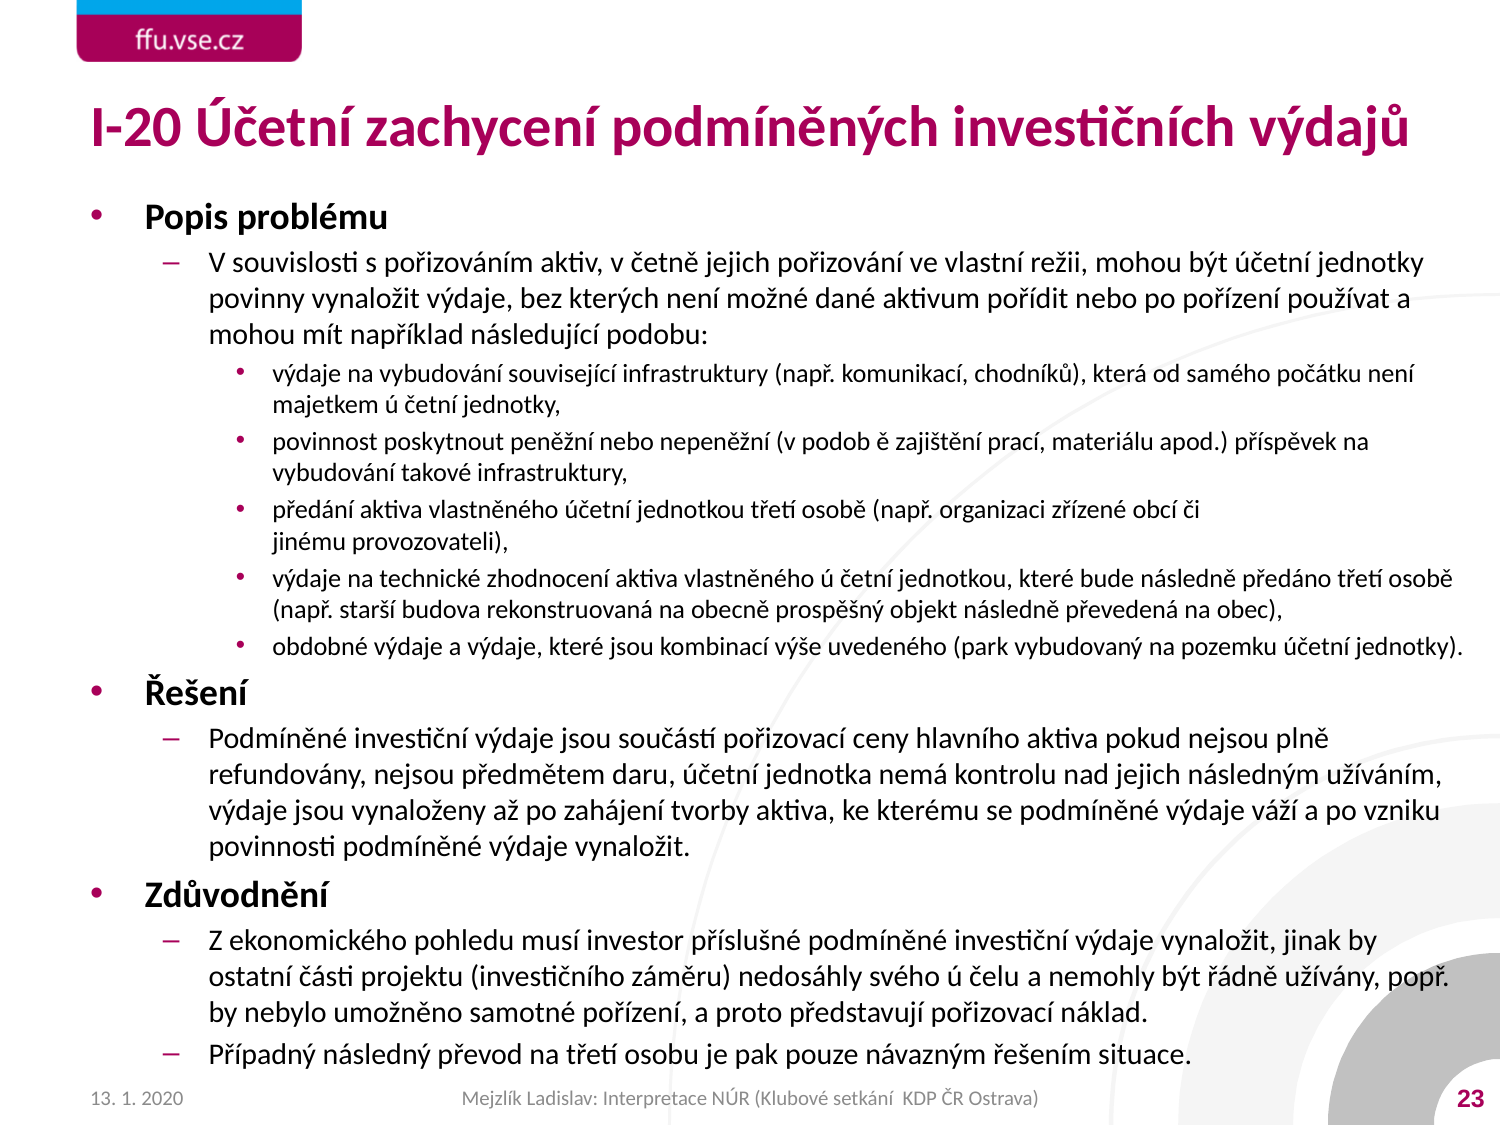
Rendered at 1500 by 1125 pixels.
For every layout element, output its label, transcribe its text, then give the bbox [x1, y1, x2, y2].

title I-20 Účetní zachycení podmíněných investičních výdajů [75, 62, 1483, 184]
picture [77, 15, 301, 61]
slide_number 13. 1. 2020 [75, 1069, 337, 1125]
footer Mejzlík Ladislav: Interpretace NÚR (Klubové setkání KDP ČR Ostrava) [337, 1069, 1164, 1125]
slide_number 23 [1305, 1069, 1500, 1125]
list Popis problému V souvislosti s pořizováním aktiv, v četně jejich pořizování ve vlastní režii, mohou být účetní jednotky povinny vynaložit výdaje, bez kterých není možné dané aktivum pořídit nebo po pořízení používat a mohou mít například následující podobu: výdaje na vybudování související infrastruktury (např. komunikací, chodníků), která od samého počátku není majetkem ú četní jednotky, povinnost poskytnout peněžní nebo nepeněžní (v podob ě zajištění prací, materiálu apod.) příspěvek na vybudování takové infrastruktury, předání aktiva vlastněného účetní jednotkou třetí osobě (např. organizaci zřízené obcí či jinému provozovateli), výdaje na technické zhodnocení aktiva vlastněného ú četní jednotkou, které bude následně předáno třetí osobě (např. starší budova rekonstruovaná na obecně prospěšný objekt následně převedená na obec), obdobné výdaje a výdaje, které jsou kombinací výše uvedeného (park vybudovaný na pozemku účetní jednotky). Řešení Podmíněné investiční výdaje jsou součástí pořizovací ceny hlavního aktiva pokud nejsou plně refundovány, nejsou předmětem daru, účetní jednotka nemá kontrolu nad jejich následným užíváním, výdaje jsou vynaloženy až po zahájení tvorby aktiva, ke kterému se podmíněné výdaje váží a po vzniku povinnosti podmíněné výdaje vynaložit. Zdůvodnění Z ekonomického pohledu musí investor příslušné podmíněné investiční výdaje vynaložit, jinak by ostatní části projektu (investičního záměru) nedosáhly svého ú čelu a nemohly být řádně užívány, popř. by nebylo umožněno samotné pořízení, a proto představují pořizovací náklad. Případný následný převod na třetí osobu je pak pouze návazným řešením situace. [75, 184, 1483, 1094]
